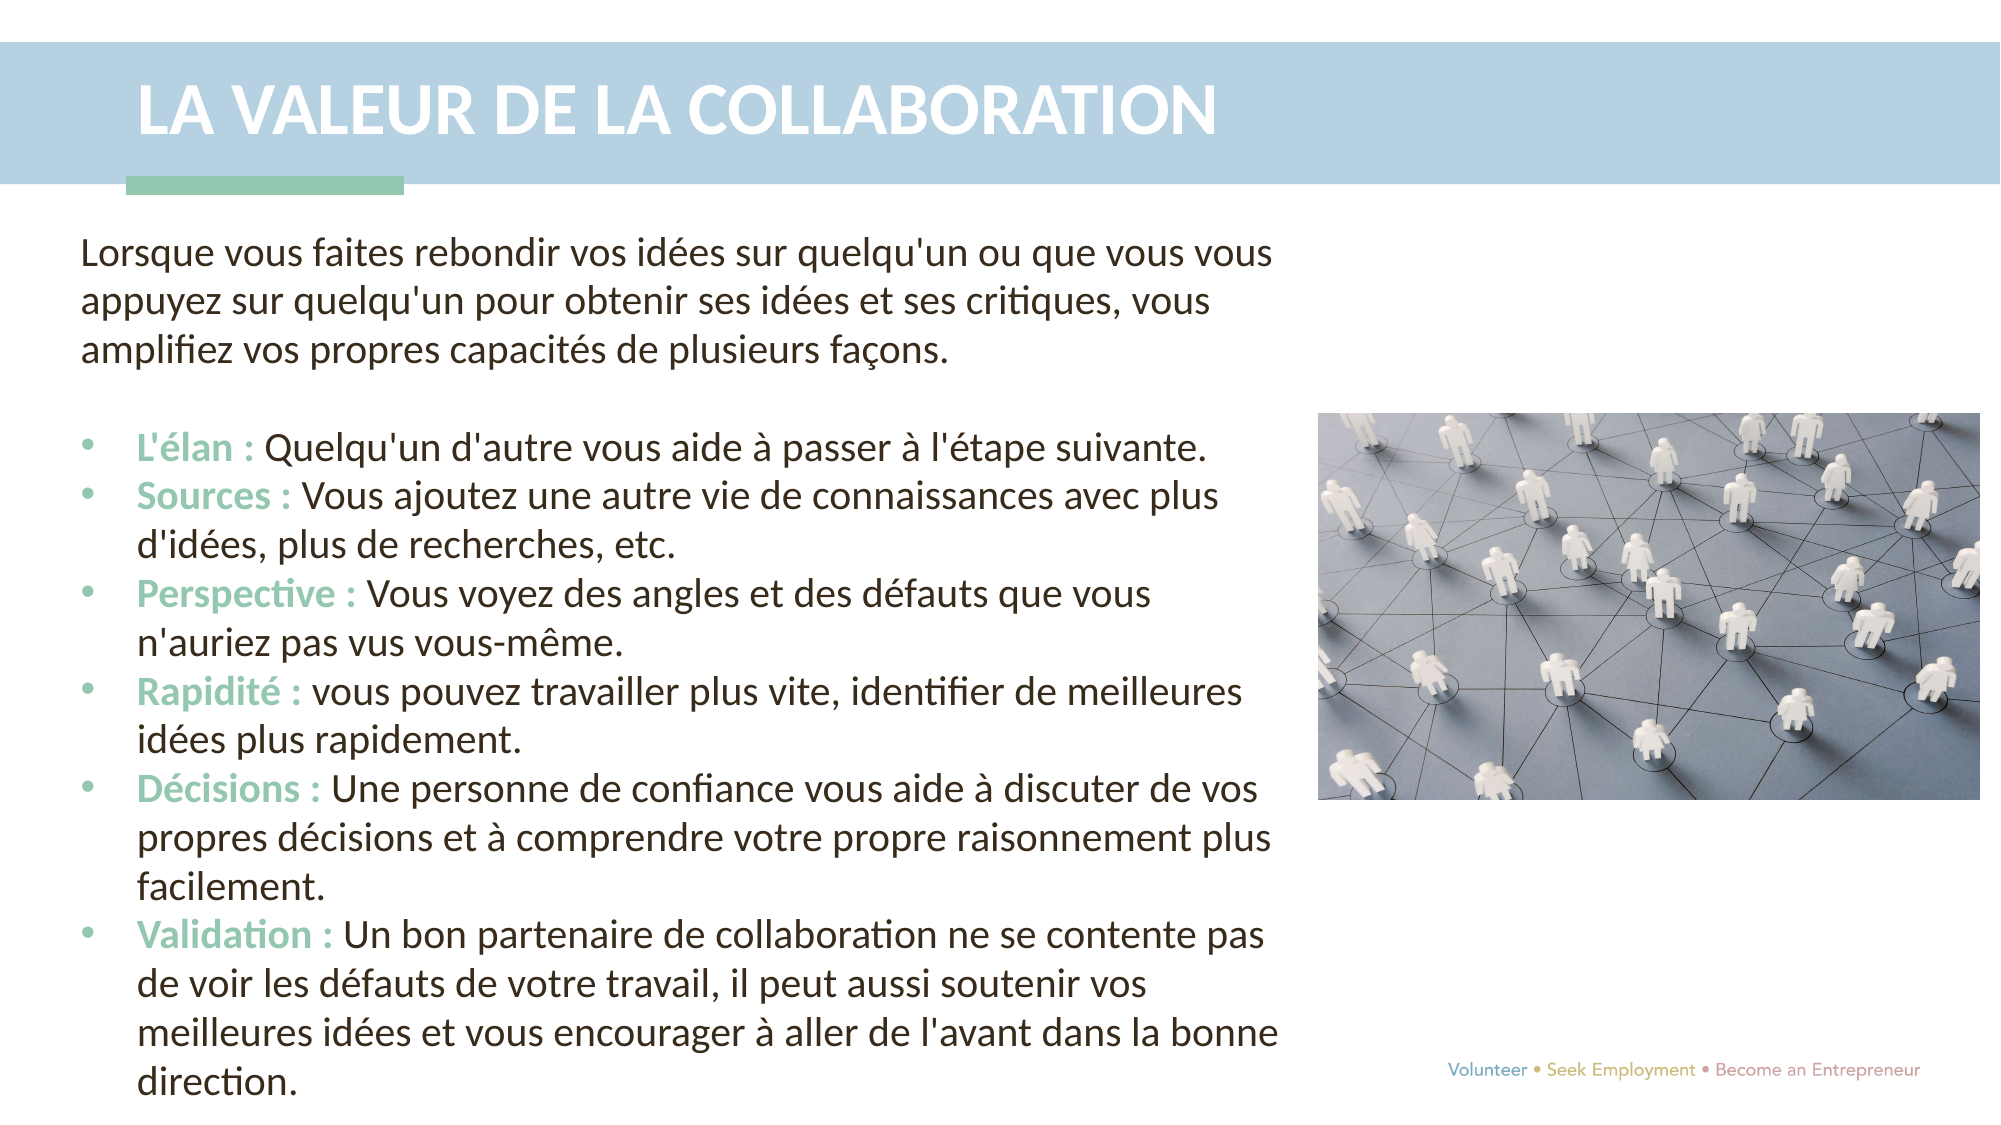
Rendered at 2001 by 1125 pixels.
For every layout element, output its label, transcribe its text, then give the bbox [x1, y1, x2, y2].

list LA VALEUR DE LA COLLABORATION [123, 51, 1913, 170]
picture [1418, 1046, 1971, 1103]
list Lorsque vous faites rebondir vos idées sur quelqu'un ou que vous vous appuyez sur quelqu'un pour obtenir ses idées et ses critiques, vous amplifiez vos propres capacités de plusieurs façons. L'élan : Quelqu'un d'autre vous aide à passer à l'étape suivante. Sources : Vous ajoutez une autre vie de connaissances avec plus d'idées, plus de recherches, etc. Perspective : Vous voyez des angles et des défauts que vous n'auriez pas vus vous-même. Rapidité : vous pouvez travailler plus vite, identifier de meilleures idées plus rapidement. Décisions : Une personne de confiance vous aide à discuter de vos propres décisions et à comprendre votre propre raisonnement plus facilement. Validation : Un bon partenaire de collaboration ne se contente pas de voir les défauts de votre travail, il peut aussi soutenir vos meilleures idées et vous encourager à aller de l'avant dans la bonne direction. [65, 218, 1301, 840]
picture [1318, 413, 1980, 800]
